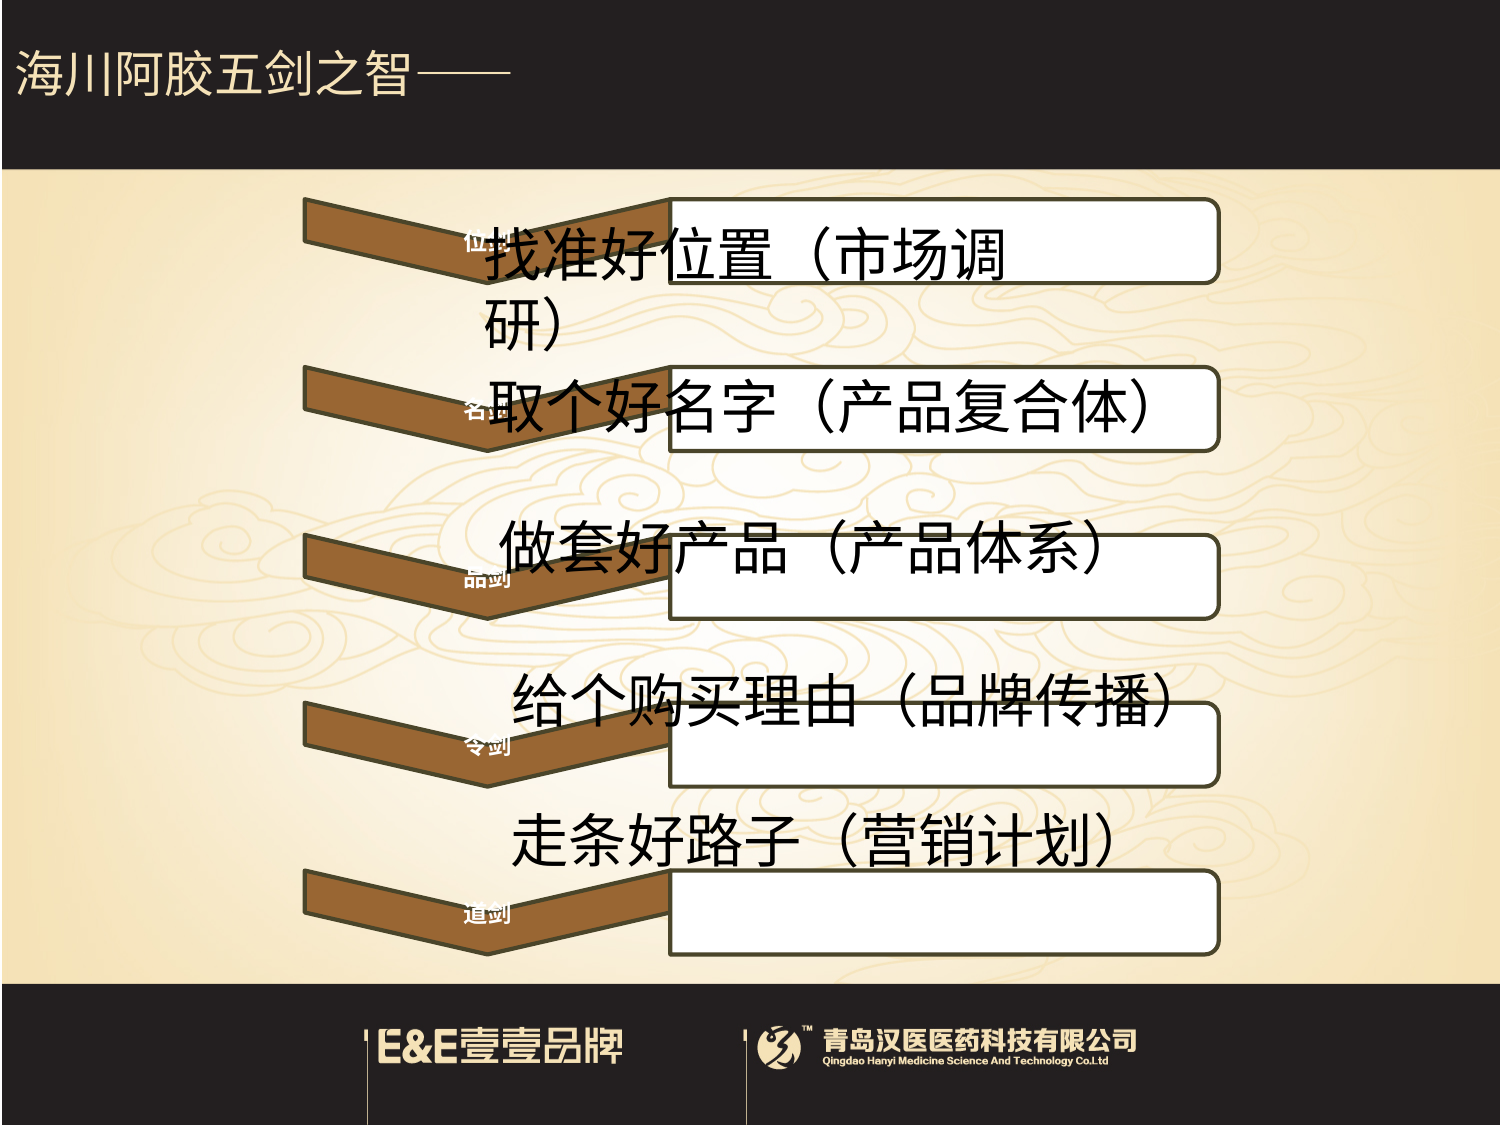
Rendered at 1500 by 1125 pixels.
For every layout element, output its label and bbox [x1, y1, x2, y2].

text_box [304, 198, 1219, 955]
picture [0, 0, 1500, 1125]
